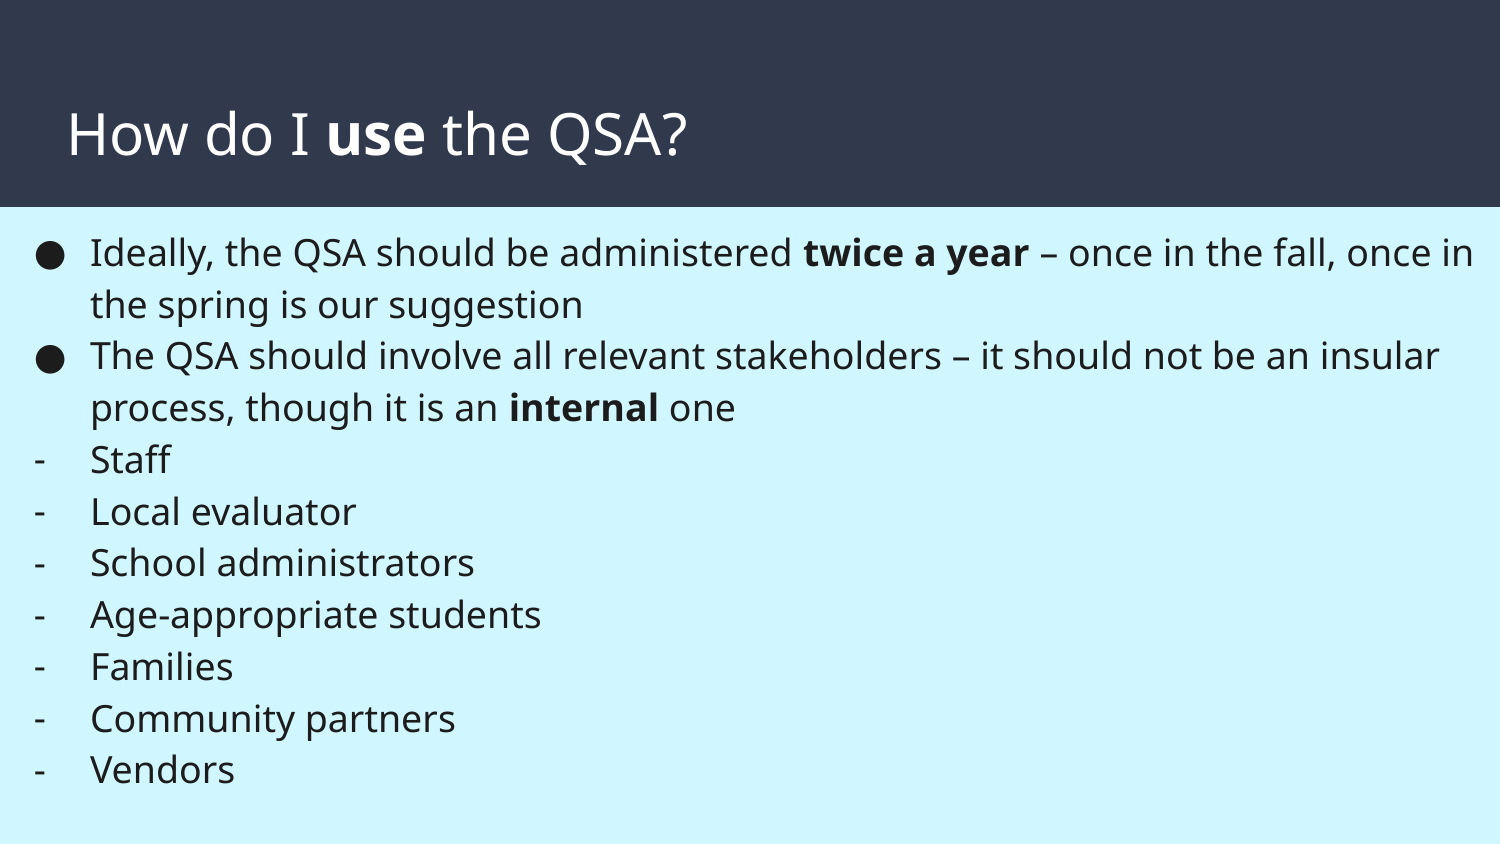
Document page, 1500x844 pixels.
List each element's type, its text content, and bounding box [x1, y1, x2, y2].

text_box Ideally, the QSA should be administered twice a year – once in the fall, once in the spring is our suggestion The QSA should involve all relevant stakeholders – it should not be an insular process, though it is an internal one Staff Local evaluator School administrators Age-appropriate students Families Community partners Vendors [0, 207, 1500, 844]
title How do I use the QSA? [51, 82, 1449, 185]
